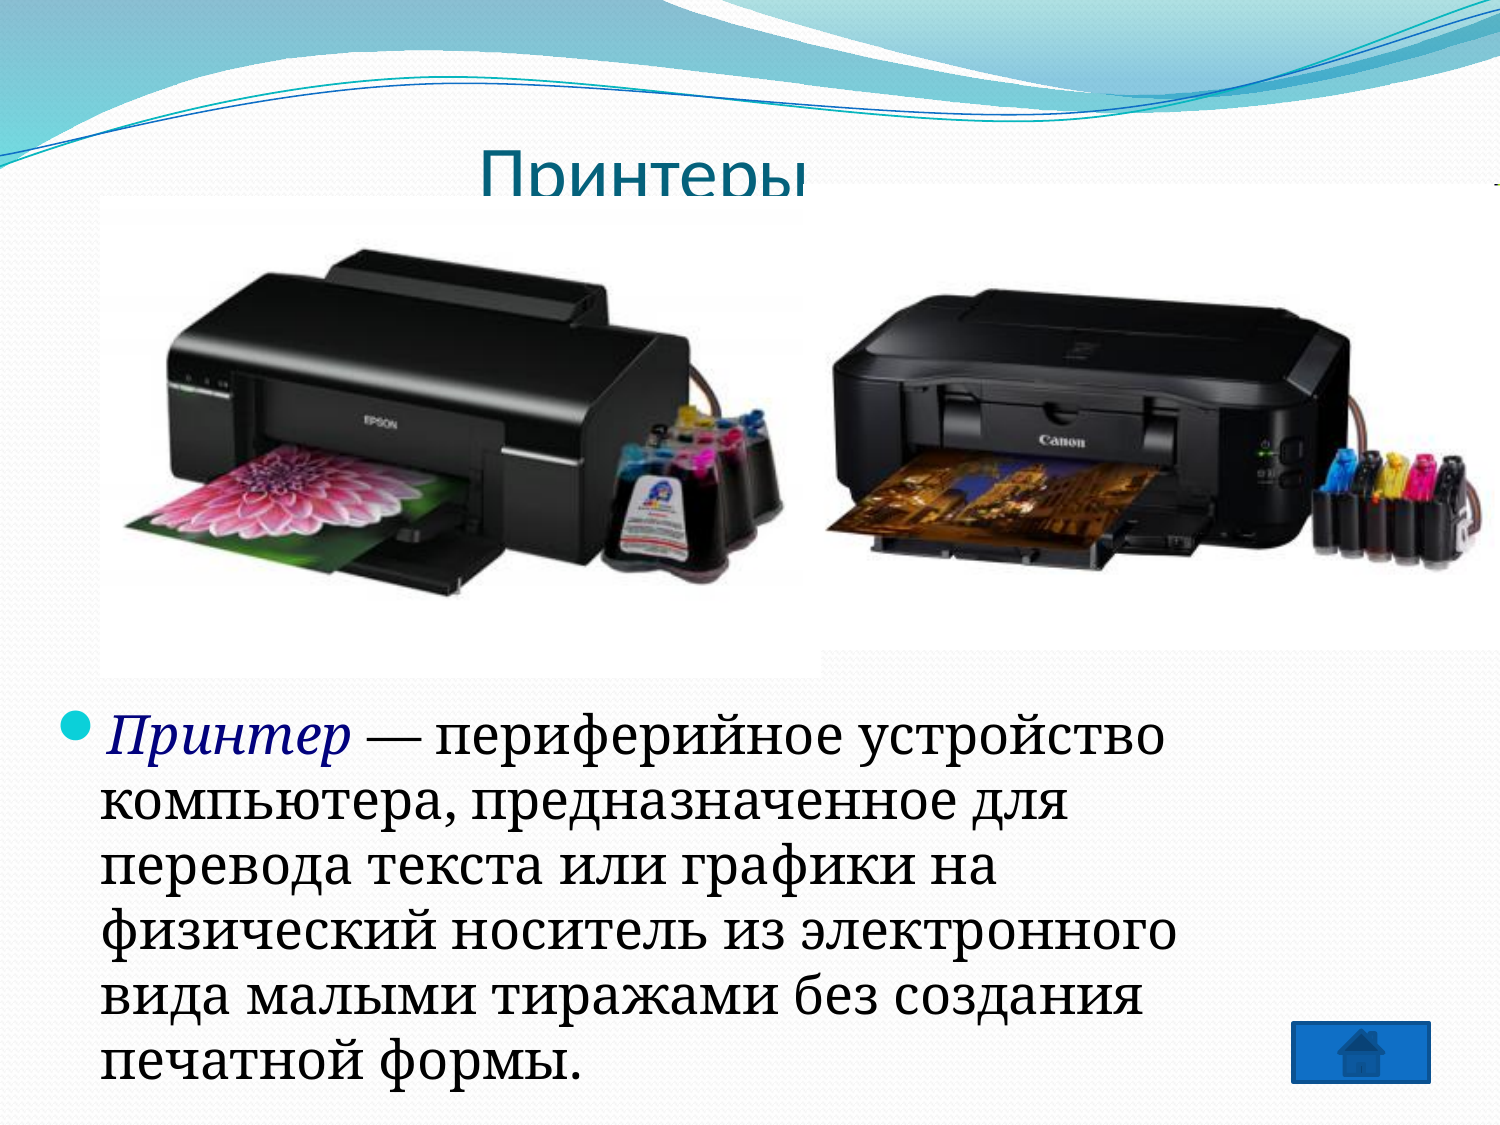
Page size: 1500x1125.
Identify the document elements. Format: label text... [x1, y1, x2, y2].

text_box [1291, 1021, 1431, 1084]
list Принтер — периферийное устройство компьютера, предназначенное для перевода текста или графики на физический носитель из электронного вида малыми тиражами без создания печатной формы. [40, 692, 1317, 1125]
picture [99, 196, 822, 678]
title Принтеры [478, 113, 1500, 195]
picture [802, 184, 1500, 650]
